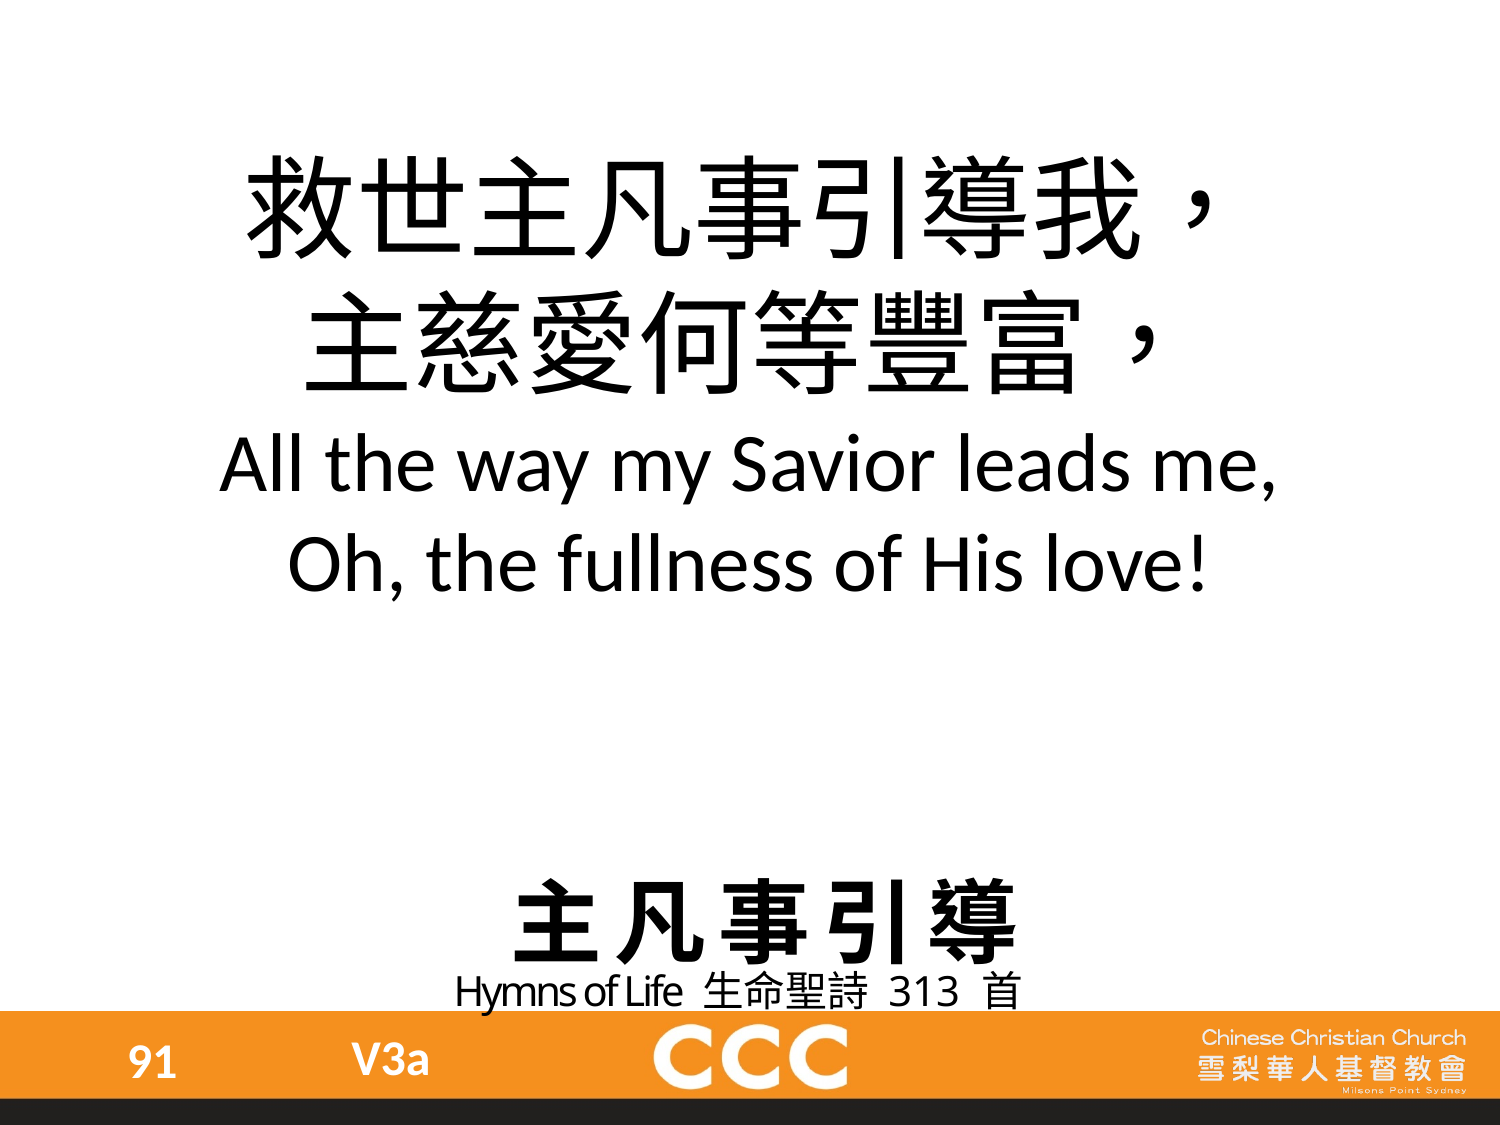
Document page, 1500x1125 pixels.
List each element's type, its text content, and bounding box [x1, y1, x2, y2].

text_box 主凡事引導 [178, 857, 1351, 983]
picture [0, 1011, 1500, 1125]
text_box V3a [336, 1023, 486, 1094]
slide_number 91 [112, 1020, 215, 1094]
text_box Hymns of Life 生命聖詩 313 首 [182, 983, 1294, 1023]
text_box 救世主凡事引導我， 主慈愛何等豐富， All the way my Savior leads me, Oh, the fullness of His love! [0, 0, 1500, 616]
